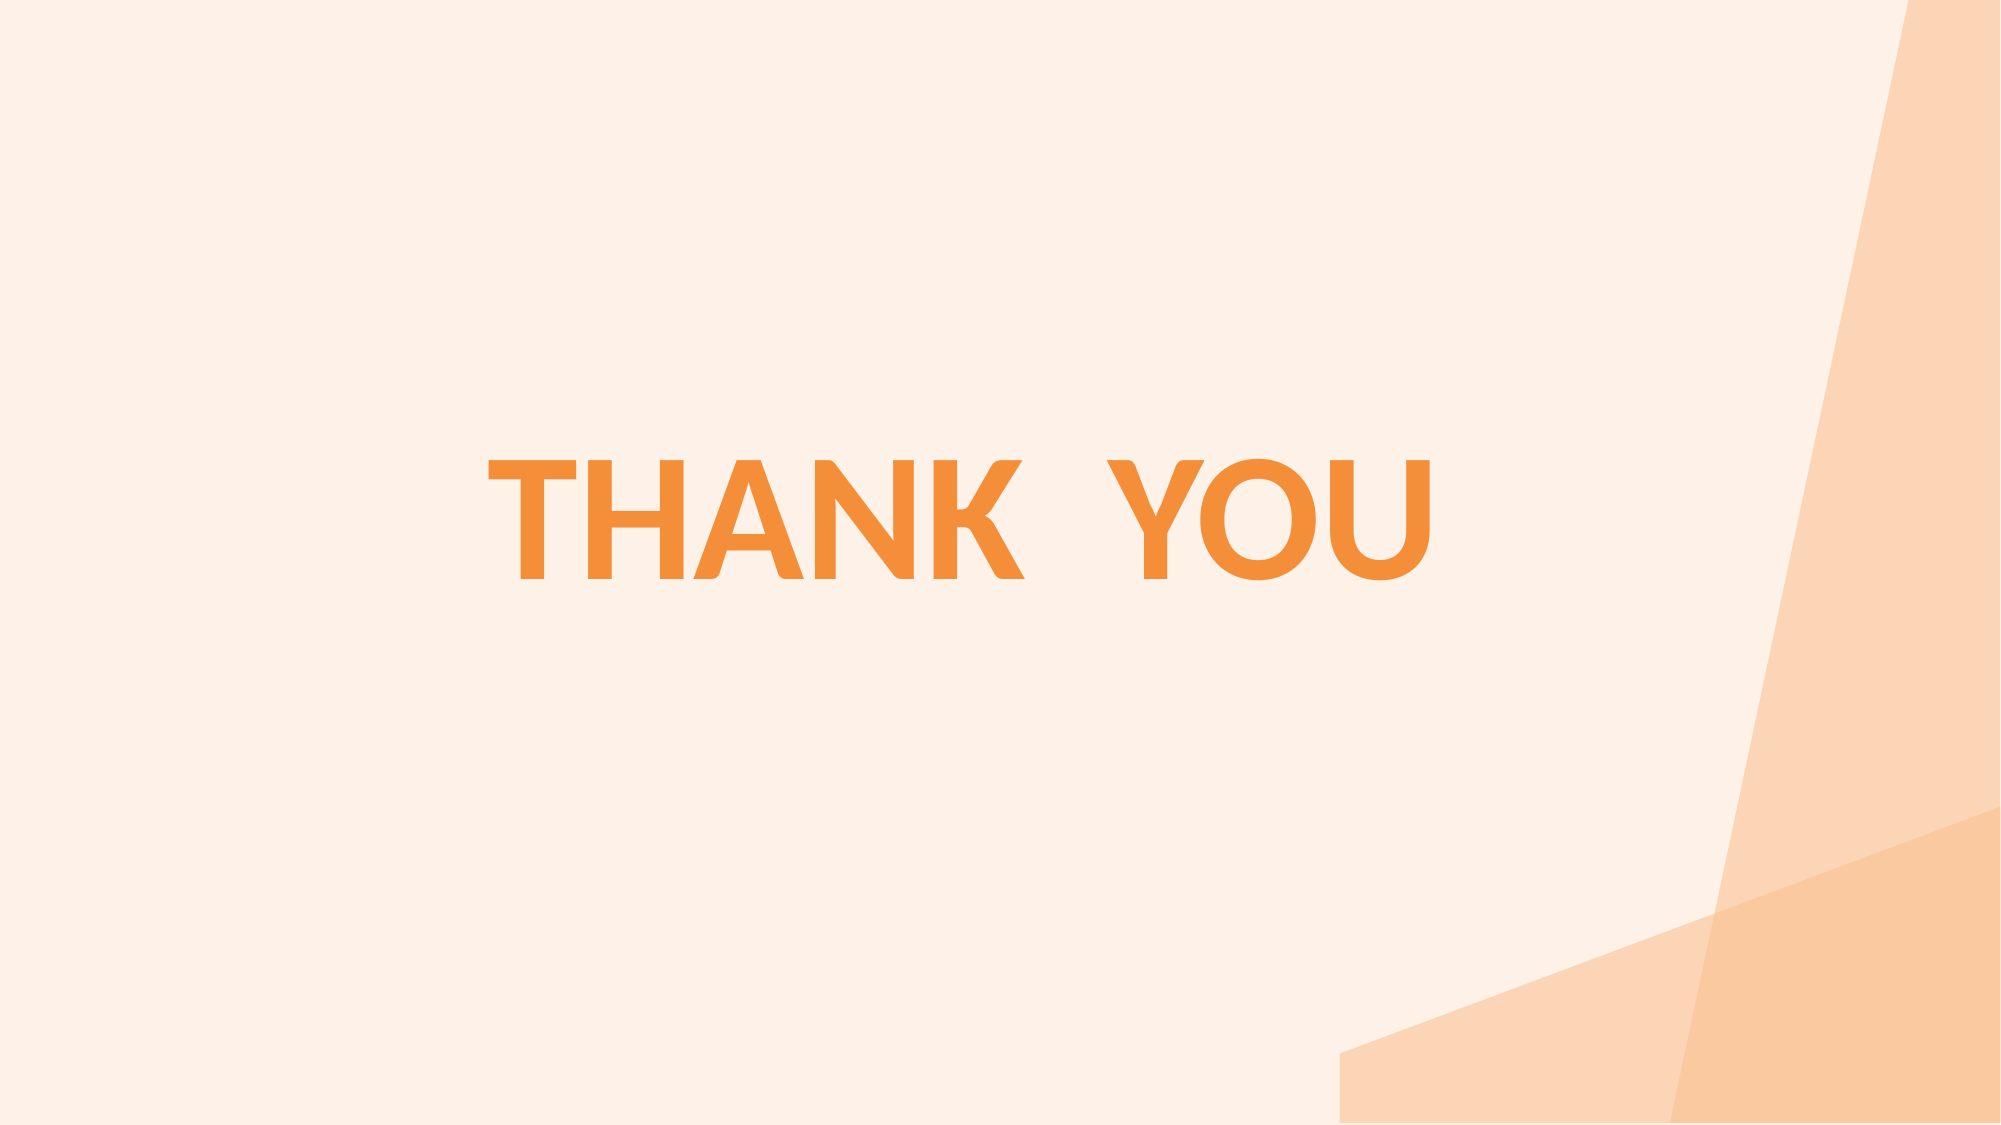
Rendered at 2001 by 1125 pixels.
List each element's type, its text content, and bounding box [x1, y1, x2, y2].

title THANK YOU [114, 385, 1815, 627]
